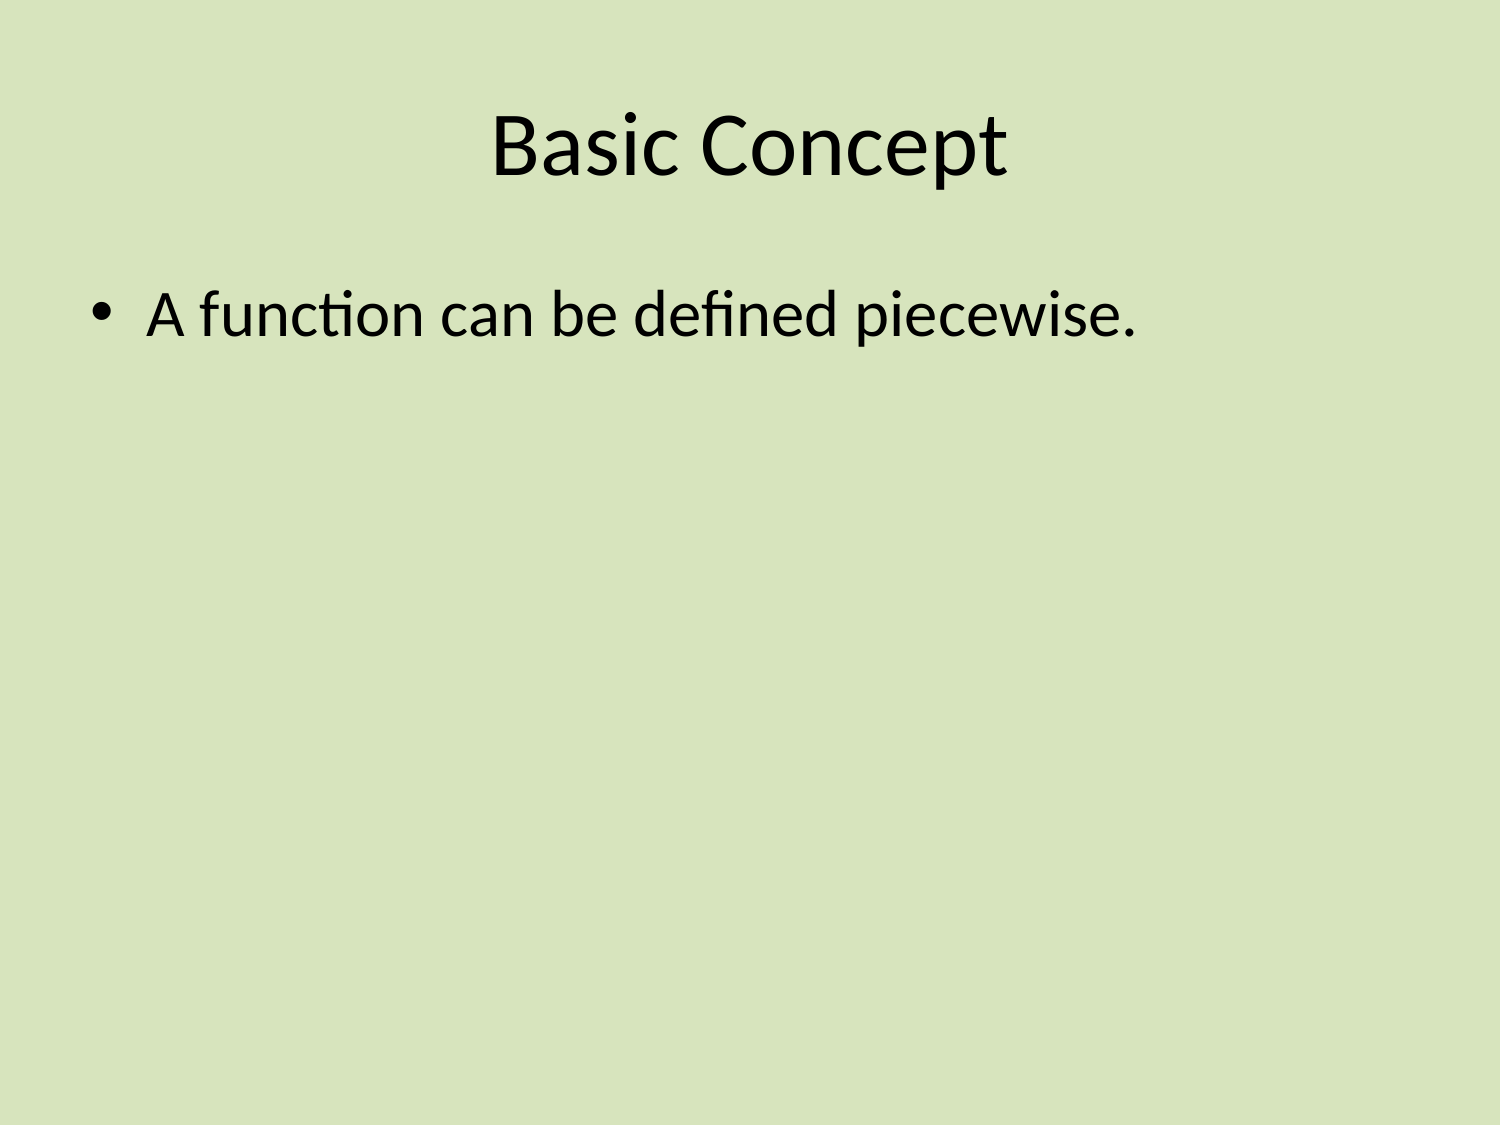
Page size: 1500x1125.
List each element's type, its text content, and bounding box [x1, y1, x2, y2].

list A function can be defined piecewise. [75, 262, 1425, 1005]
title Basic Concept [75, 45, 1425, 233]
